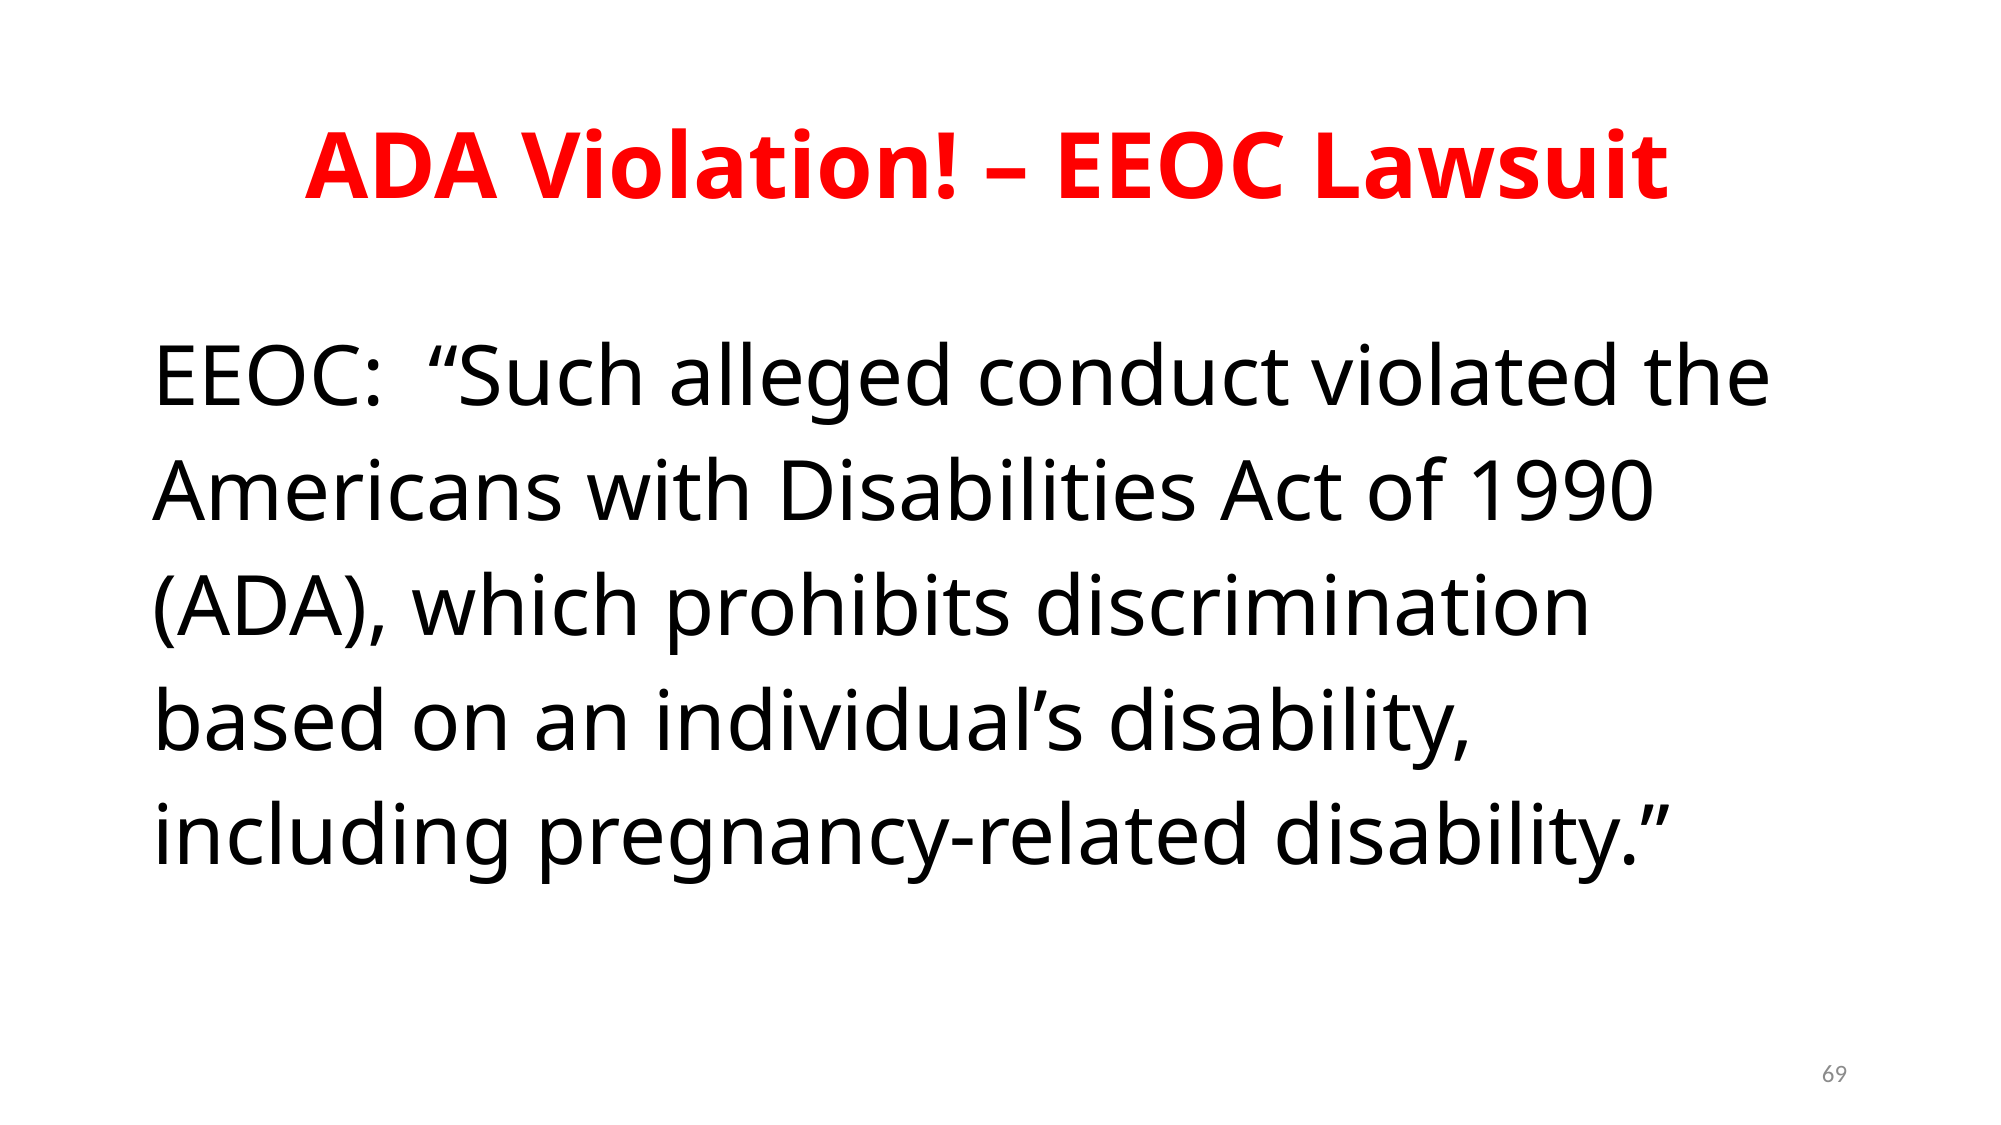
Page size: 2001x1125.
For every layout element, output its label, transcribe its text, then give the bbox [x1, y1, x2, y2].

title ADA Violation! – EEOC Lawsuit [137, 59, 1863, 278]
slide_number 69 [1412, 1042, 1863, 1103]
list EEOC: “Such alleged conduct violated the Americans with Disabilities Act of 1990 (ADA), which prohibits discrimination based on an individual’s disability, including pregnancy-related disability.” [137, 299, 1863, 1014]
